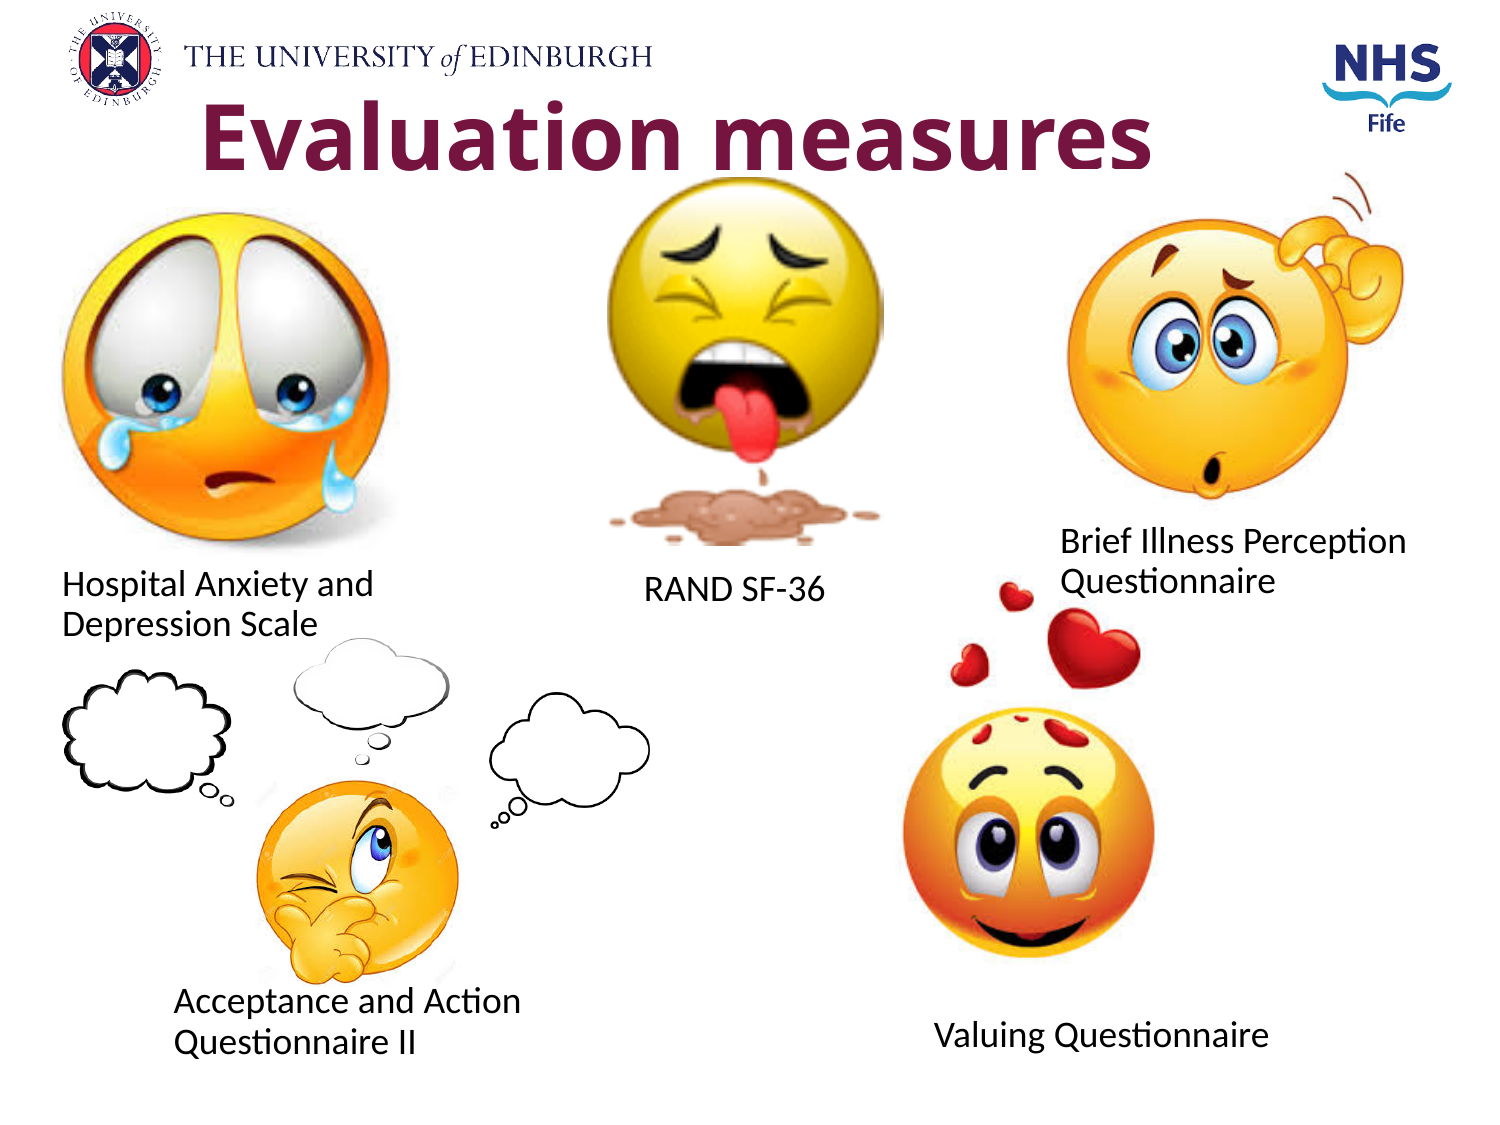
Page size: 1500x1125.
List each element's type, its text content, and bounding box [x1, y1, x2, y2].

picture [1064, 169, 1408, 513]
text_box Brief Illness Perception Questionnaire [986, 513, 1500, 625]
picture [871, 575, 1186, 969]
text_box RAND SF-36 [570, 561, 919, 633]
picture [58, 207, 408, 557]
picture [1314, 15, 1459, 160]
picture [607, 177, 884, 546]
text_box Acceptance and Action Questionnaire II [100, 973, 661, 1041]
picture [250, 612, 482, 987]
text_box Hospital Anxiety and Depression Scale [0, 556, 508, 668]
picture [489, 692, 650, 829]
picture [53, 659, 244, 818]
title Evaluation measures [183, 59, 1500, 222]
text_box Valuing Questionnaire [860, 1007, 1296, 1075]
picture [67, 12, 652, 106]
